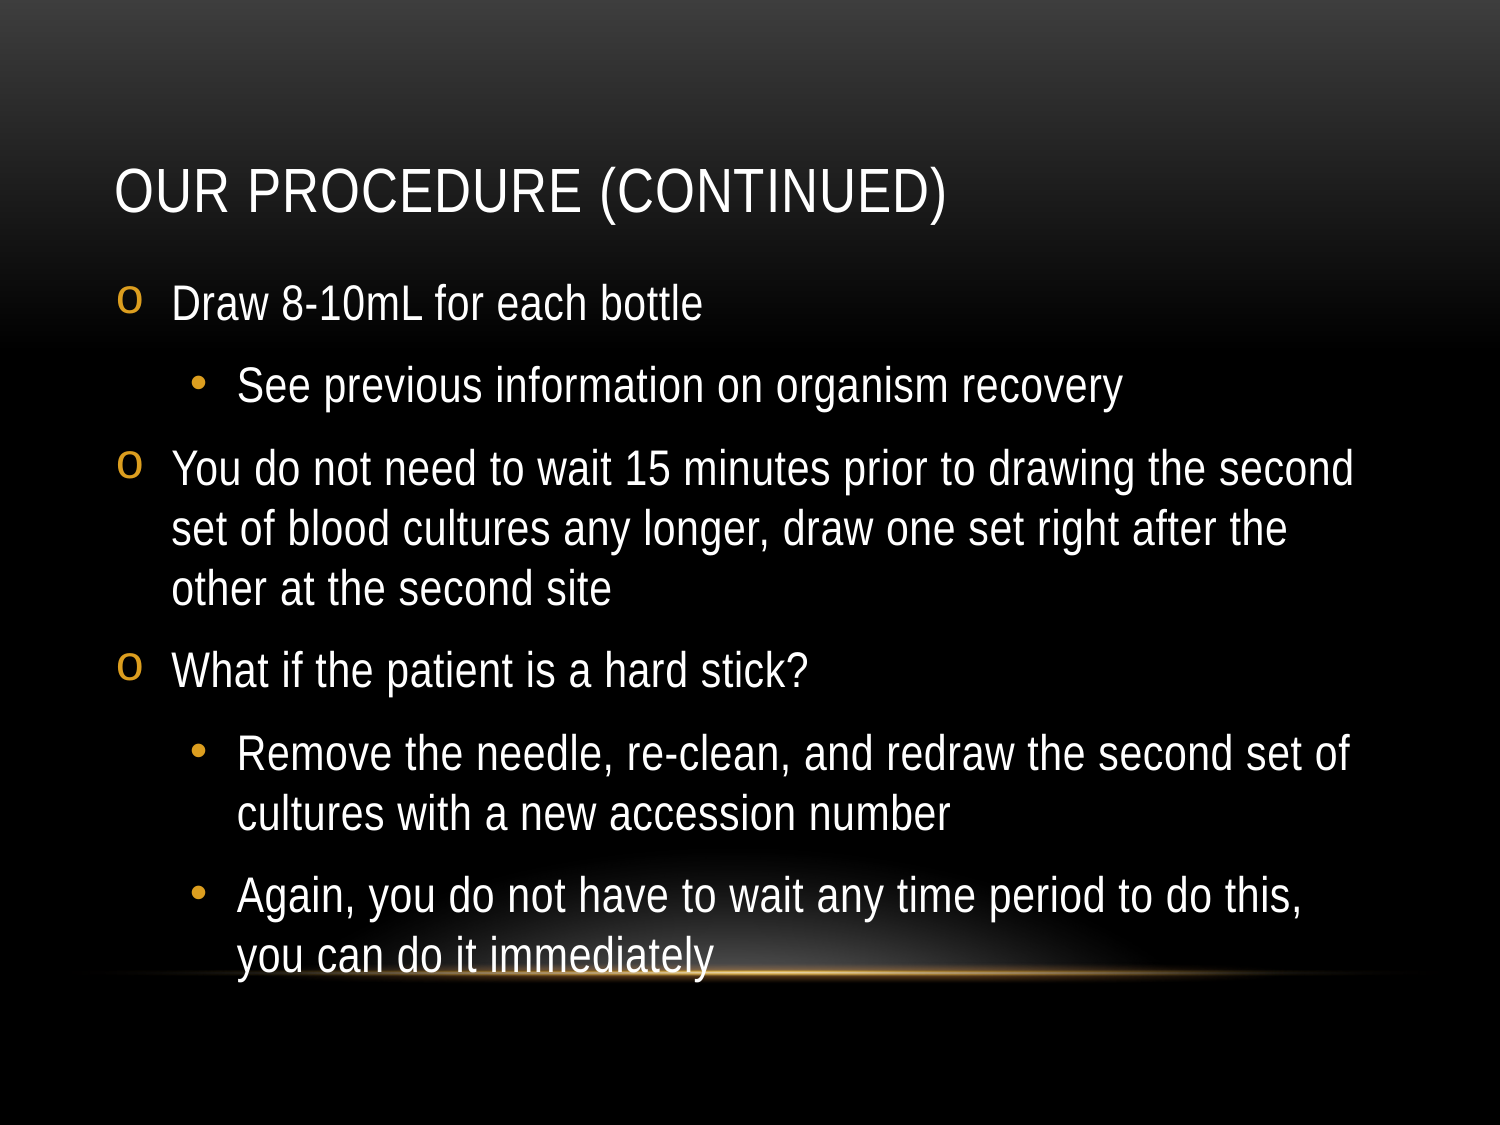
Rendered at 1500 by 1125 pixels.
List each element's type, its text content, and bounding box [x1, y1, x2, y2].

picture [0, 0, 1500, 1125]
list Draw 8-10mL for each bottle See previous information on organism recovery You do not need to wait 15 minutes prior to drawing the second set of blood cultures any longer, draw one set right after the other at the second site What if the patient is a hard stick? Remove the needle, re-clean, and redraw the second set of cultures with a new accession number Again, you do not have to wait any time period to do this, you can do it immediately [99, 262, 1400, 1000]
title Our procedure (continued) [99, 45, 1400, 233]
